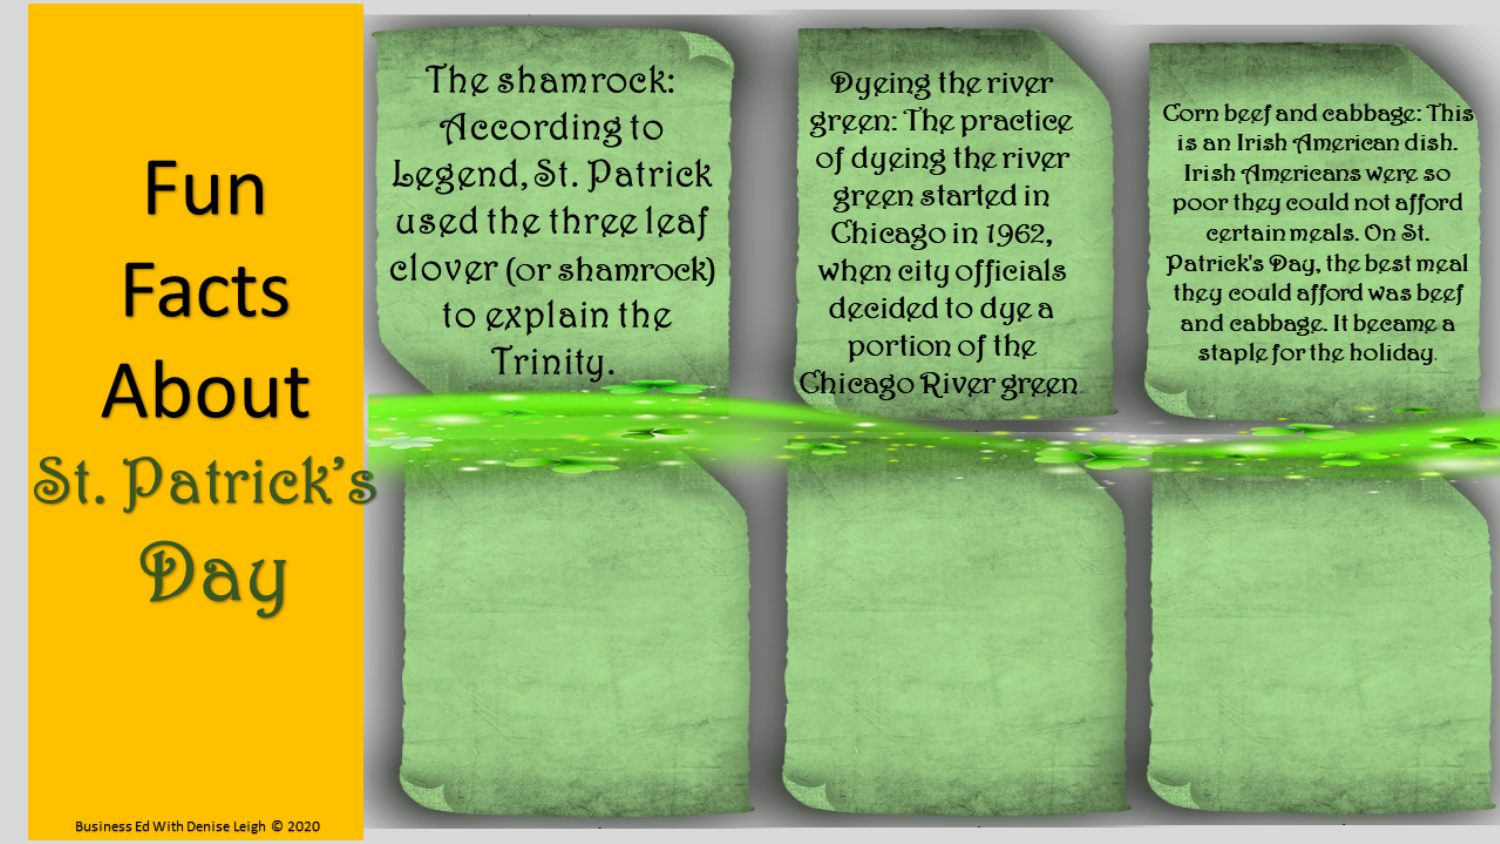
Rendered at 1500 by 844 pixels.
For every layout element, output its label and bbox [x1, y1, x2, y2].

text_box [411, 469, 750, 810]
picture [0, 0, 1500, 844]
text_box [1151, 479, 1490, 819]
text_box [790, 469, 1130, 810]
